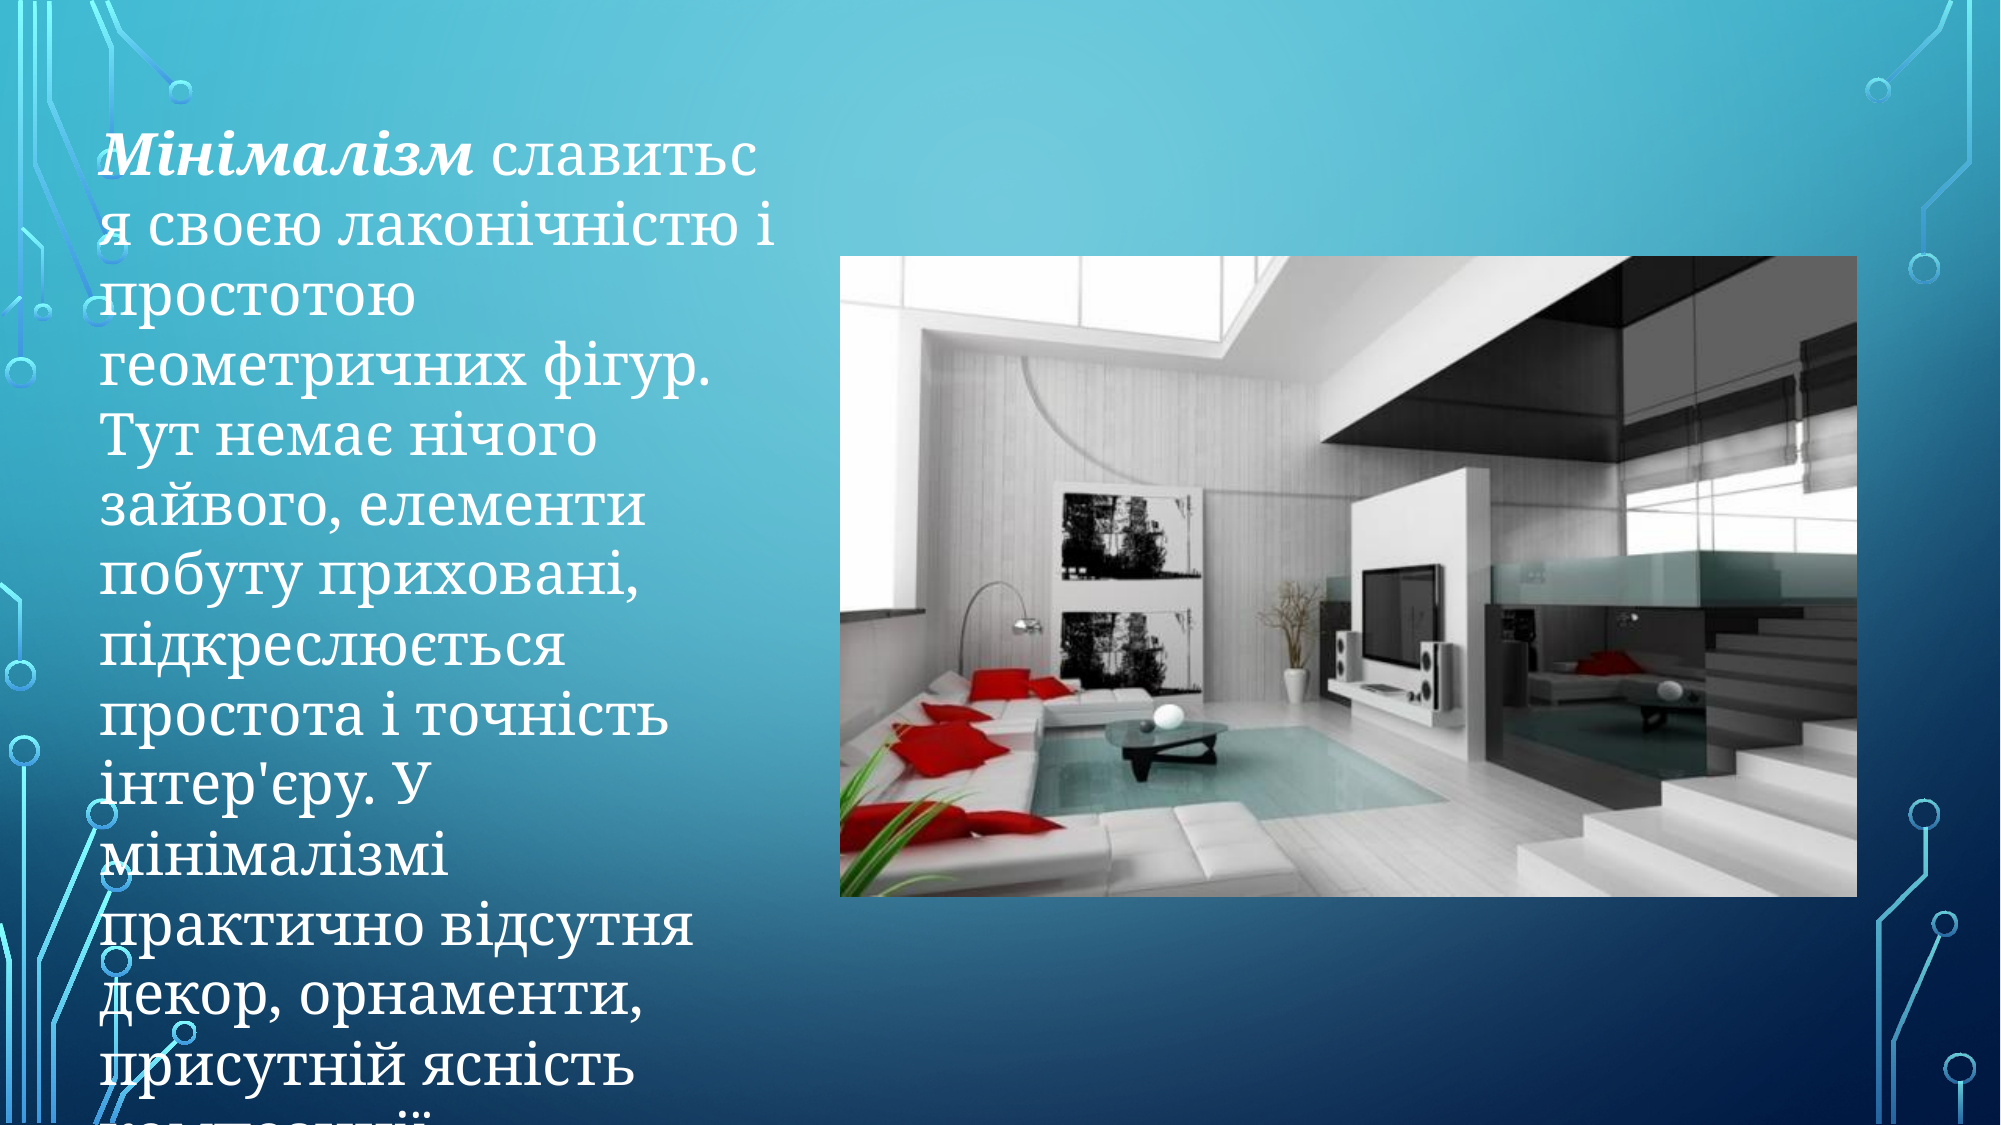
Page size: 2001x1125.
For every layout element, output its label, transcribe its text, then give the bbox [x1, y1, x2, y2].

text_box Мінімалізм славиться своєю лаконічністю і простотою геометричних фігур. Тут немає нічого зайвого, елементи побуту приховані, підкреслюється простота і точність інтер'єру. У мінімалізмі практично відсутня декор, орнаменти, присутній ясність композиції. [85, 109, 804, 1125]
picture [840, 255, 1857, 897]
